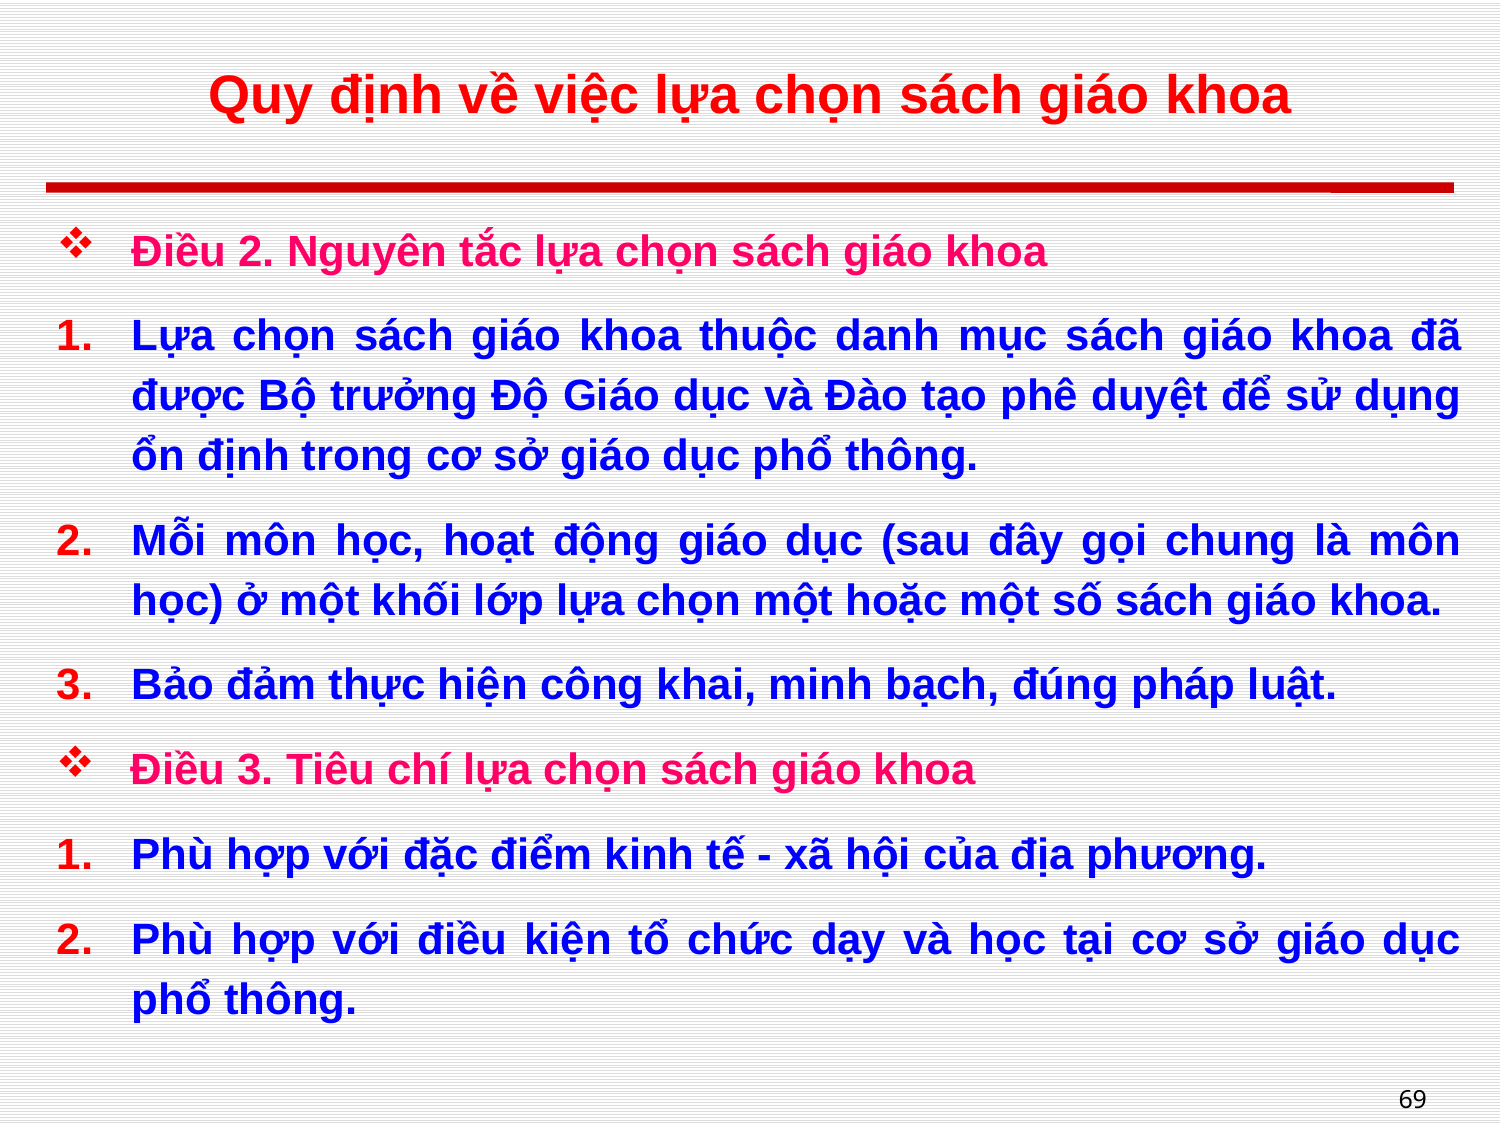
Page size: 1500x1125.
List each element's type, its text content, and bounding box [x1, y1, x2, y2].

text_box Điều 2. Nguyên tắc lựa chọn sách giáo khoa Lựa chọn sách giáo khoa thuộc danh mục sách giáo khoa đã được Bộ trưởng Độ Giáo dục và Đào tạo phê duyệt để sử dụng ổn định trong cơ sở giáo dục phổ thông. Mỗi môn học, hoạt động giáo dục (sau đây gọi chung là môn học) ở một khối lớp lựa chọn một hoặc một số sách giáo khoa. Bảo đảm thực hiện công khai, minh bạch, đúng pháp luật. Điều 3. Tiêu chí lựa chọn sách giáo khoa Phù hợp với đặc điểm kinh tế - xã hội của địa phương. Phù hợp với điều kiện tổ chức dạy và học tại cơ sở giáo dục phổ thông. [23, 199, 1477, 1088]
title Quy định về việc lựa chọn sách giáo khoa [38, 24, 1463, 150]
